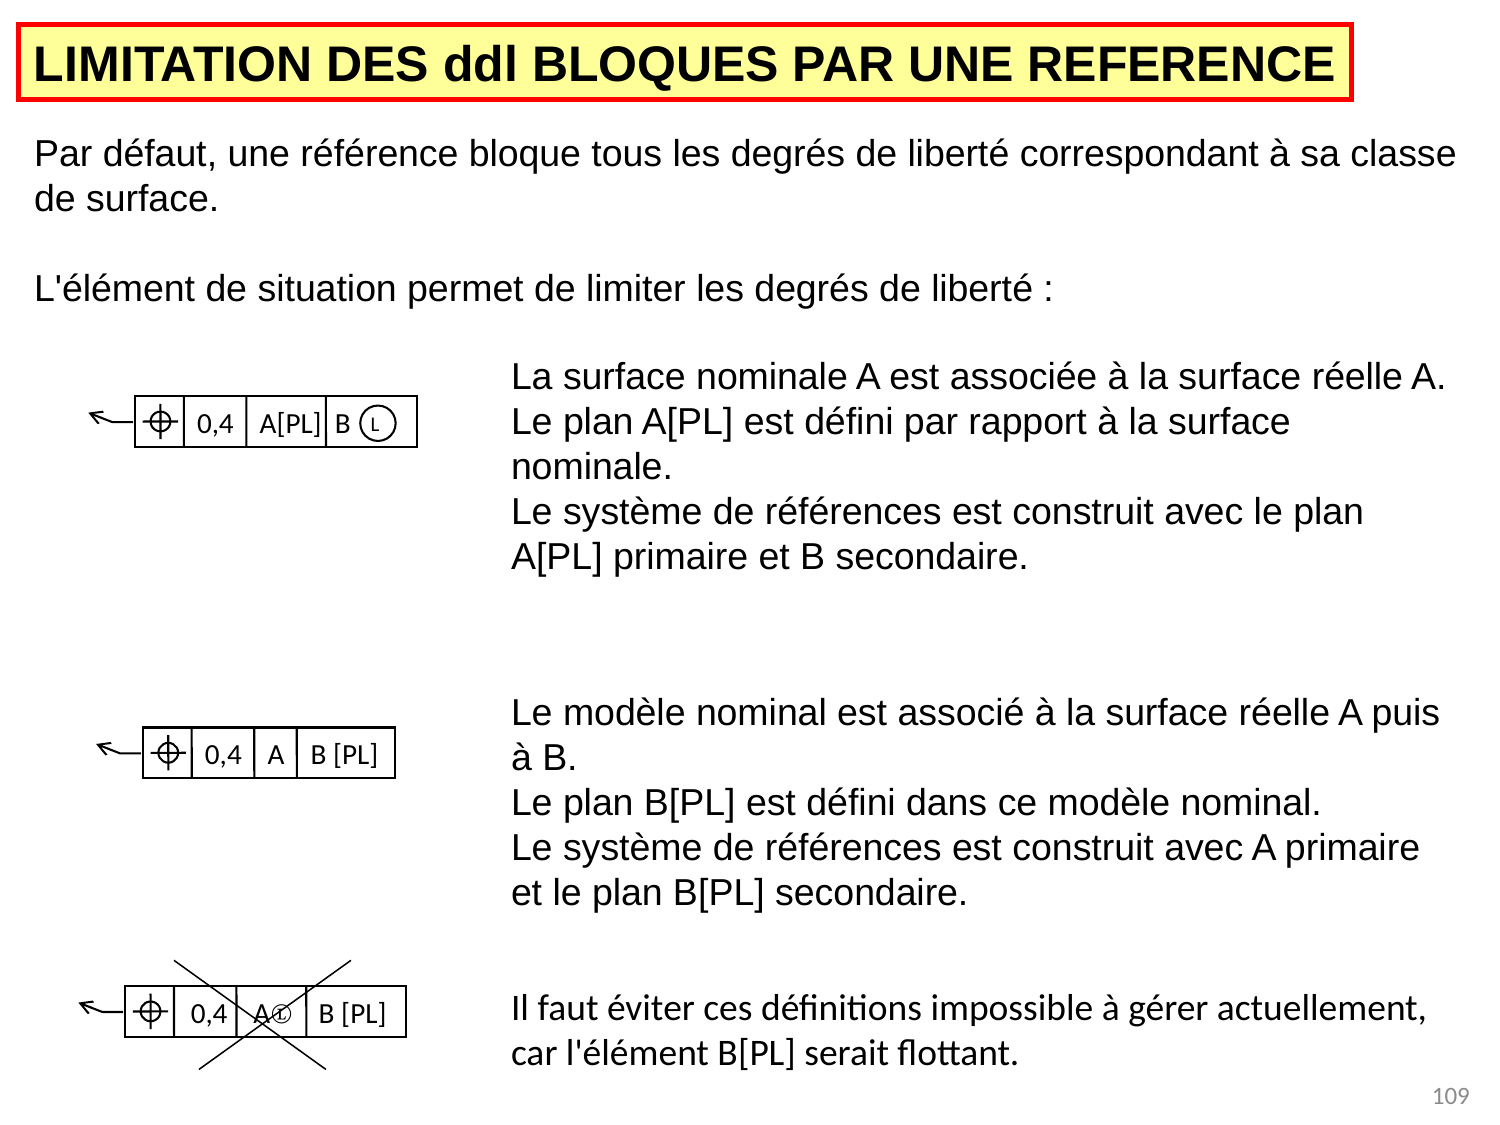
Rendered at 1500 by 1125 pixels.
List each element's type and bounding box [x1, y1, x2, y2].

text_box [496, 680, 1467, 920]
text_box [18, 24, 1352, 100]
text_box [88, 396, 418, 447]
text_box [19, 121, 1500, 317]
text_box [96, 742, 141, 756]
text_box [78, 960, 407, 1070]
text_box [496, 975, 1467, 1081]
text_box [142, 727, 395, 779]
slide_number [1135, 1065, 1486, 1125]
text_box [496, 344, 1467, 585]
